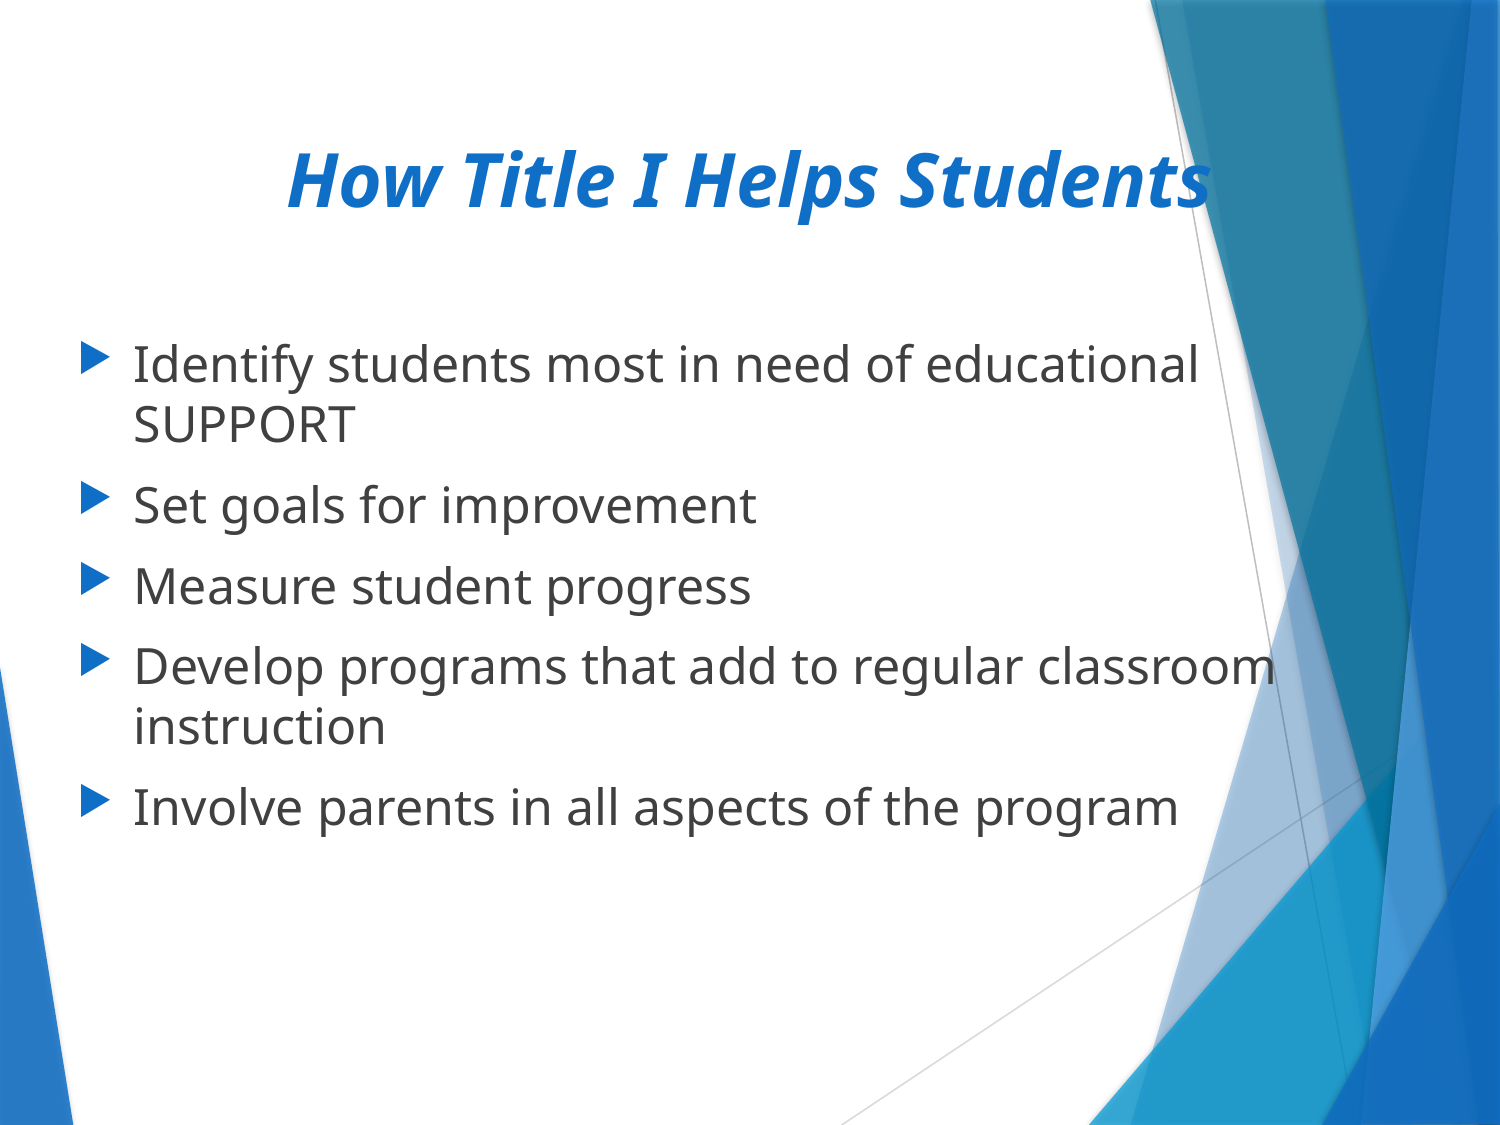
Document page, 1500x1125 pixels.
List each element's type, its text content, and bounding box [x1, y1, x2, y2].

list Identify students most in need of educational SUPPORT Set goals for improvement Measure student progress Develop programs that add to regular classroom instruction Involve parents in all aspects of the program [62, 324, 1438, 925]
title How Title I Helps Students [97, 125, 1403, 324]
